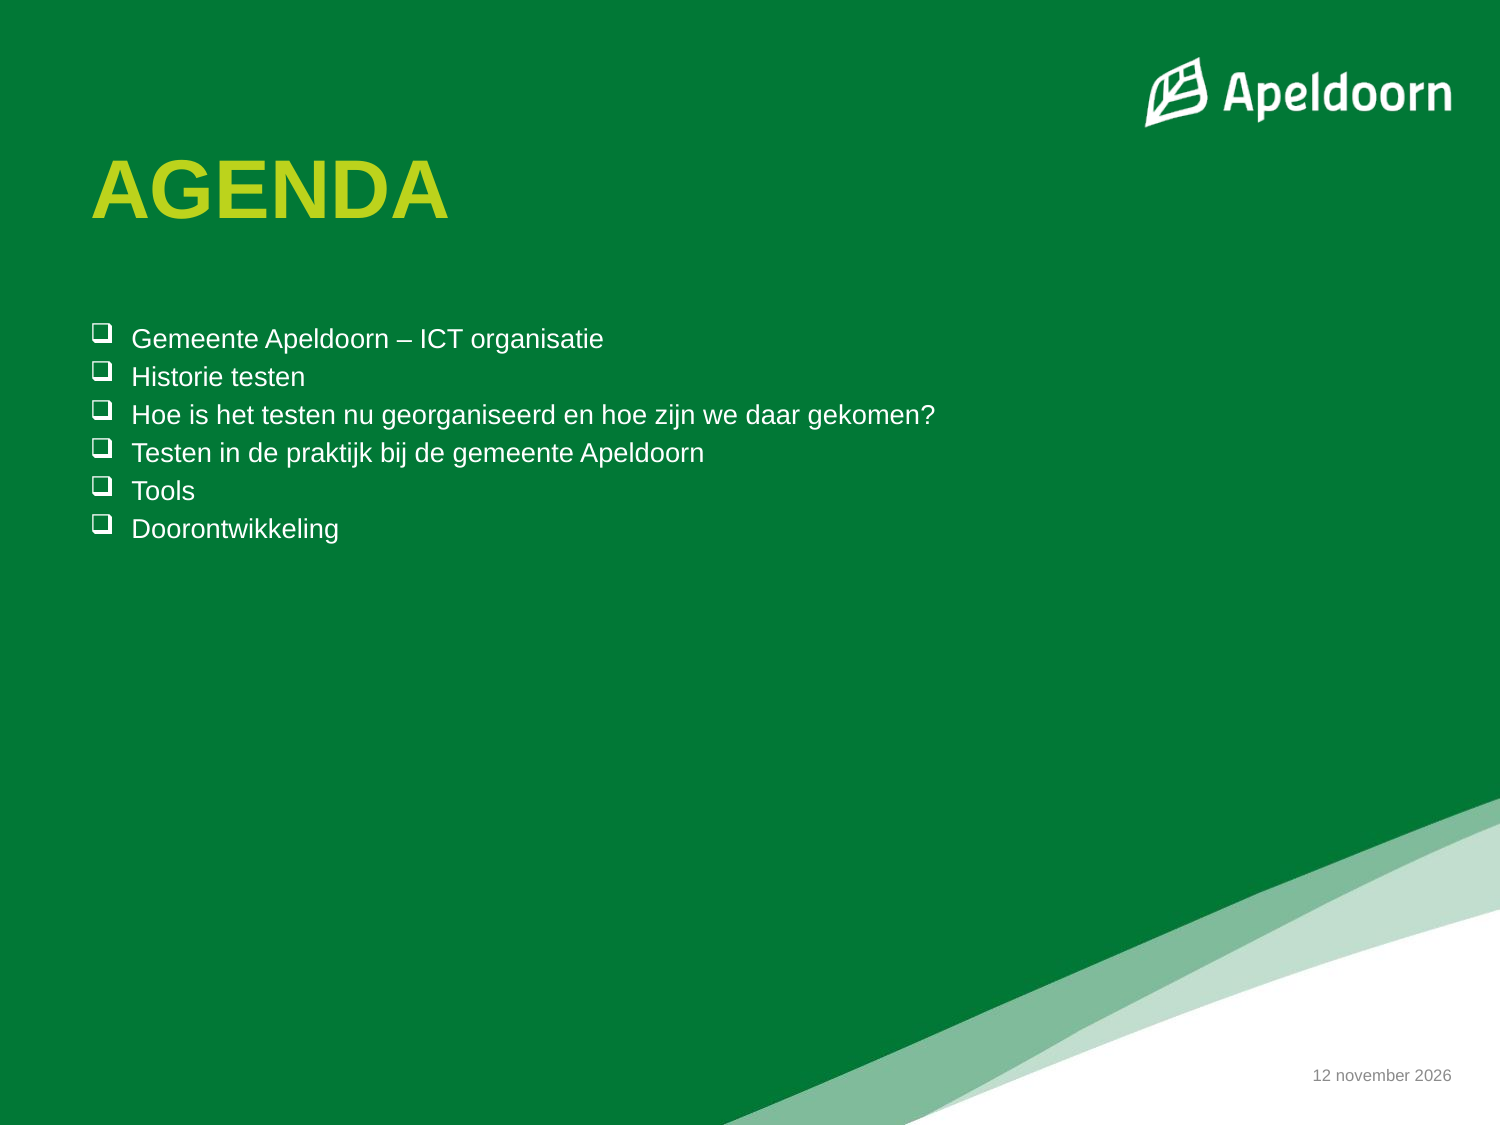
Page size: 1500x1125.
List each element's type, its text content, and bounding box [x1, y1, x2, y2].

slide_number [1116, 1044, 1467, 1105]
list Gemeente Apeldoorn – ICT organisatie Historie testen Hoe is het testen nu georganiseerd en hoe zijn we daar gekomen? Testen in de praktijk bij de gemeente Apeldoorn Tools Doorontwikkeling [75, 313, 1145, 552]
picture [0, 0, 1500, 1125]
title agenda [75, 124, 1350, 243]
